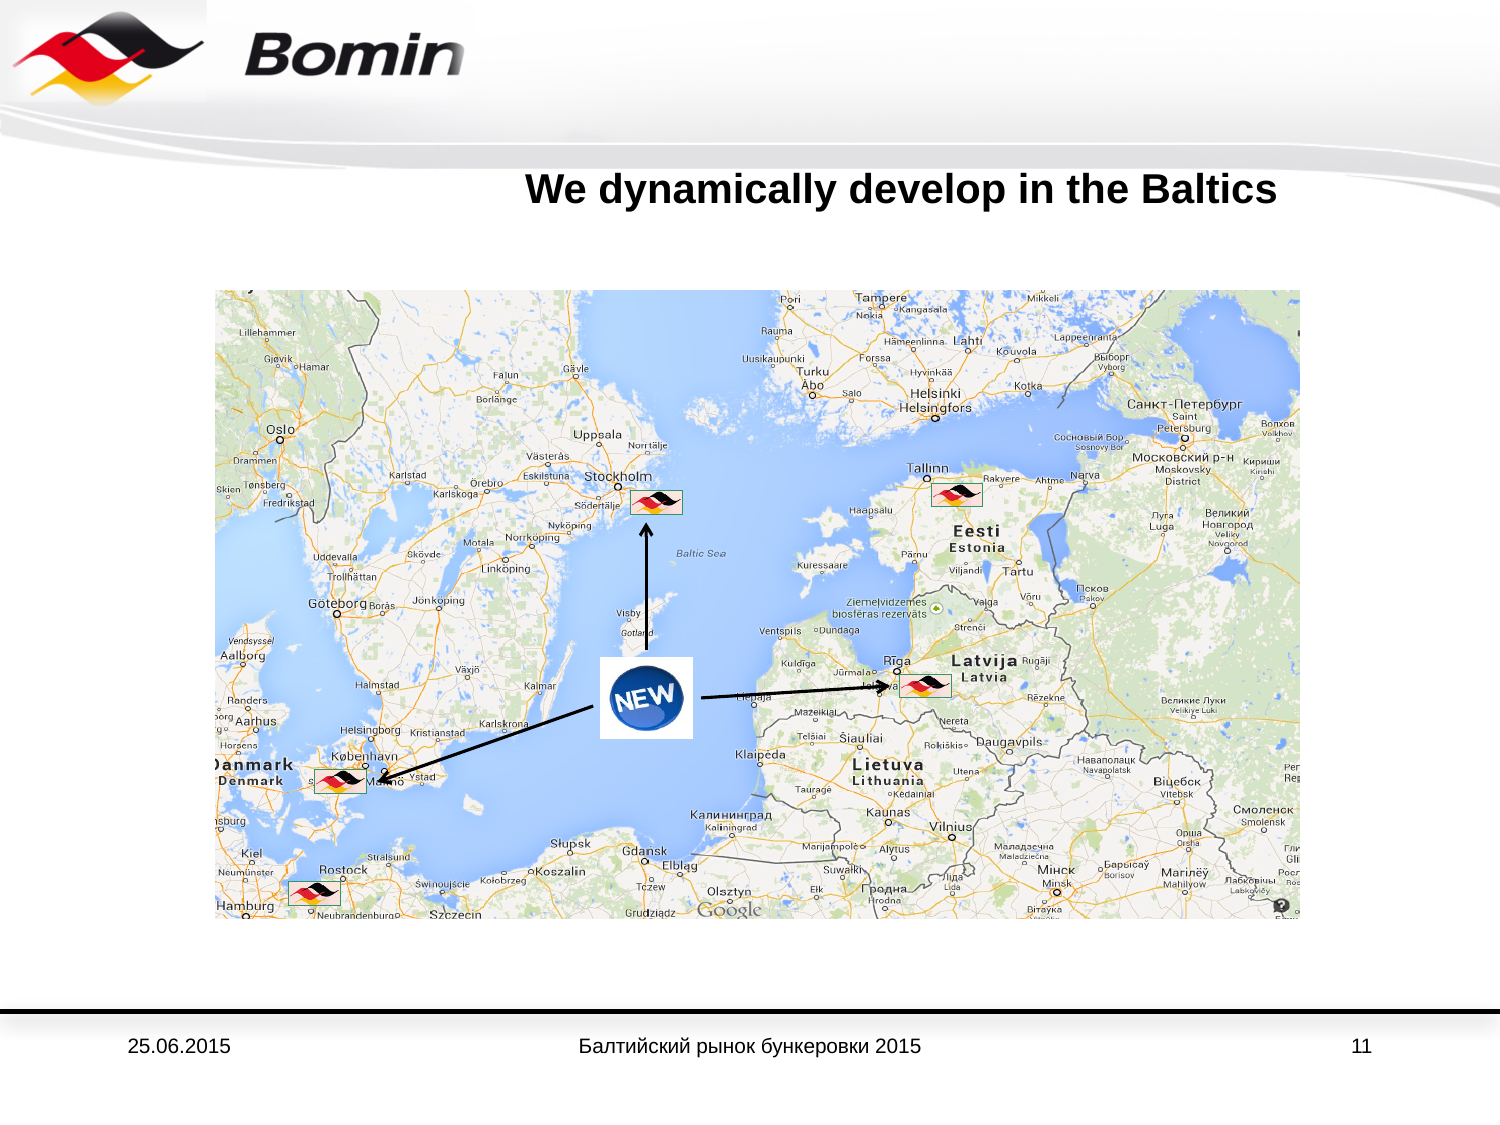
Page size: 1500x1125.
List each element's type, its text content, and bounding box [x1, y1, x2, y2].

picture [0, 0, 1500, 208]
footer Балтийский рынок бункеровки 2015 [512, 1024, 988, 1101]
slide_number 11 [1074, 1024, 1388, 1101]
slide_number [112, 1024, 426, 1101]
text_box We dynamically develop in the Baltics [277, 154, 1304, 220]
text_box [215, 290, 1300, 919]
